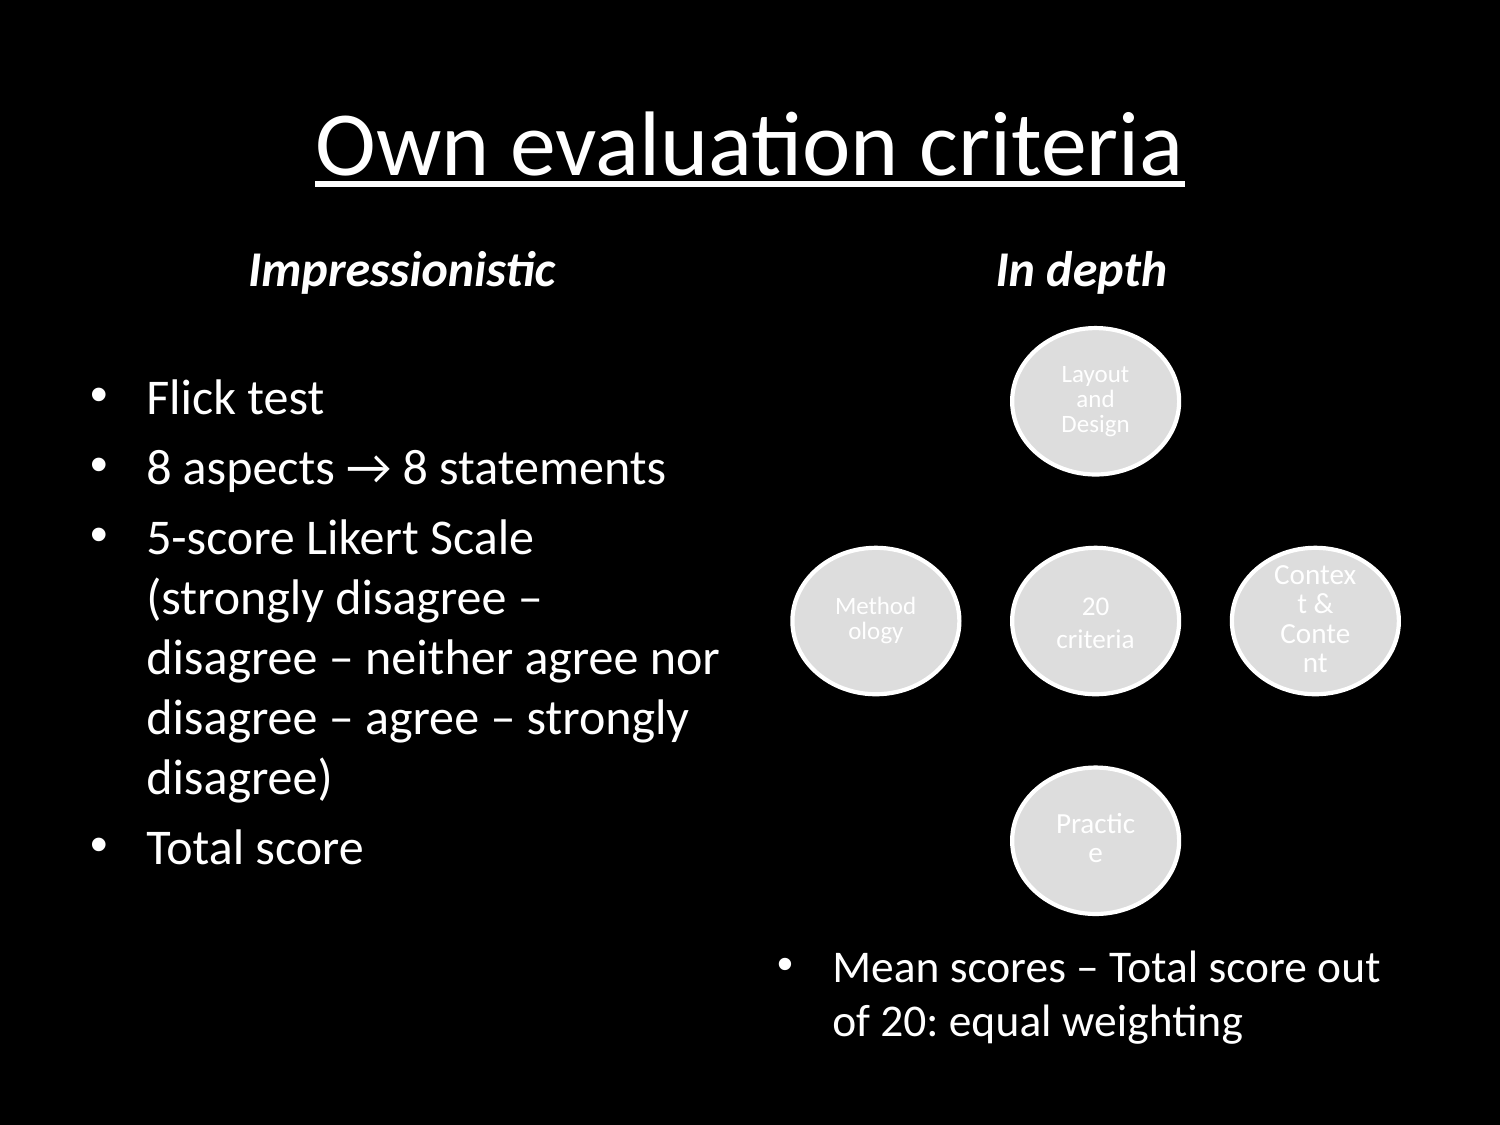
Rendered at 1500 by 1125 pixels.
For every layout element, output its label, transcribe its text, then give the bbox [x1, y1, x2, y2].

title Own evaluation criteria [75, 45, 1425, 233]
list Flick test 8 aspects → 8 statements 5-score Likert Scale (strongly disagree – disagree – neither agree nor disagree – agree – strongly disagree) Total score [75, 356, 738, 1032]
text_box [761, 327, 1430, 915]
list Mean scores – Total score out of 20: equal weighting [761, 923, 1425, 1055]
list In depth [750, 199, 1413, 305]
list Impressionistic [70, 199, 734, 305]
